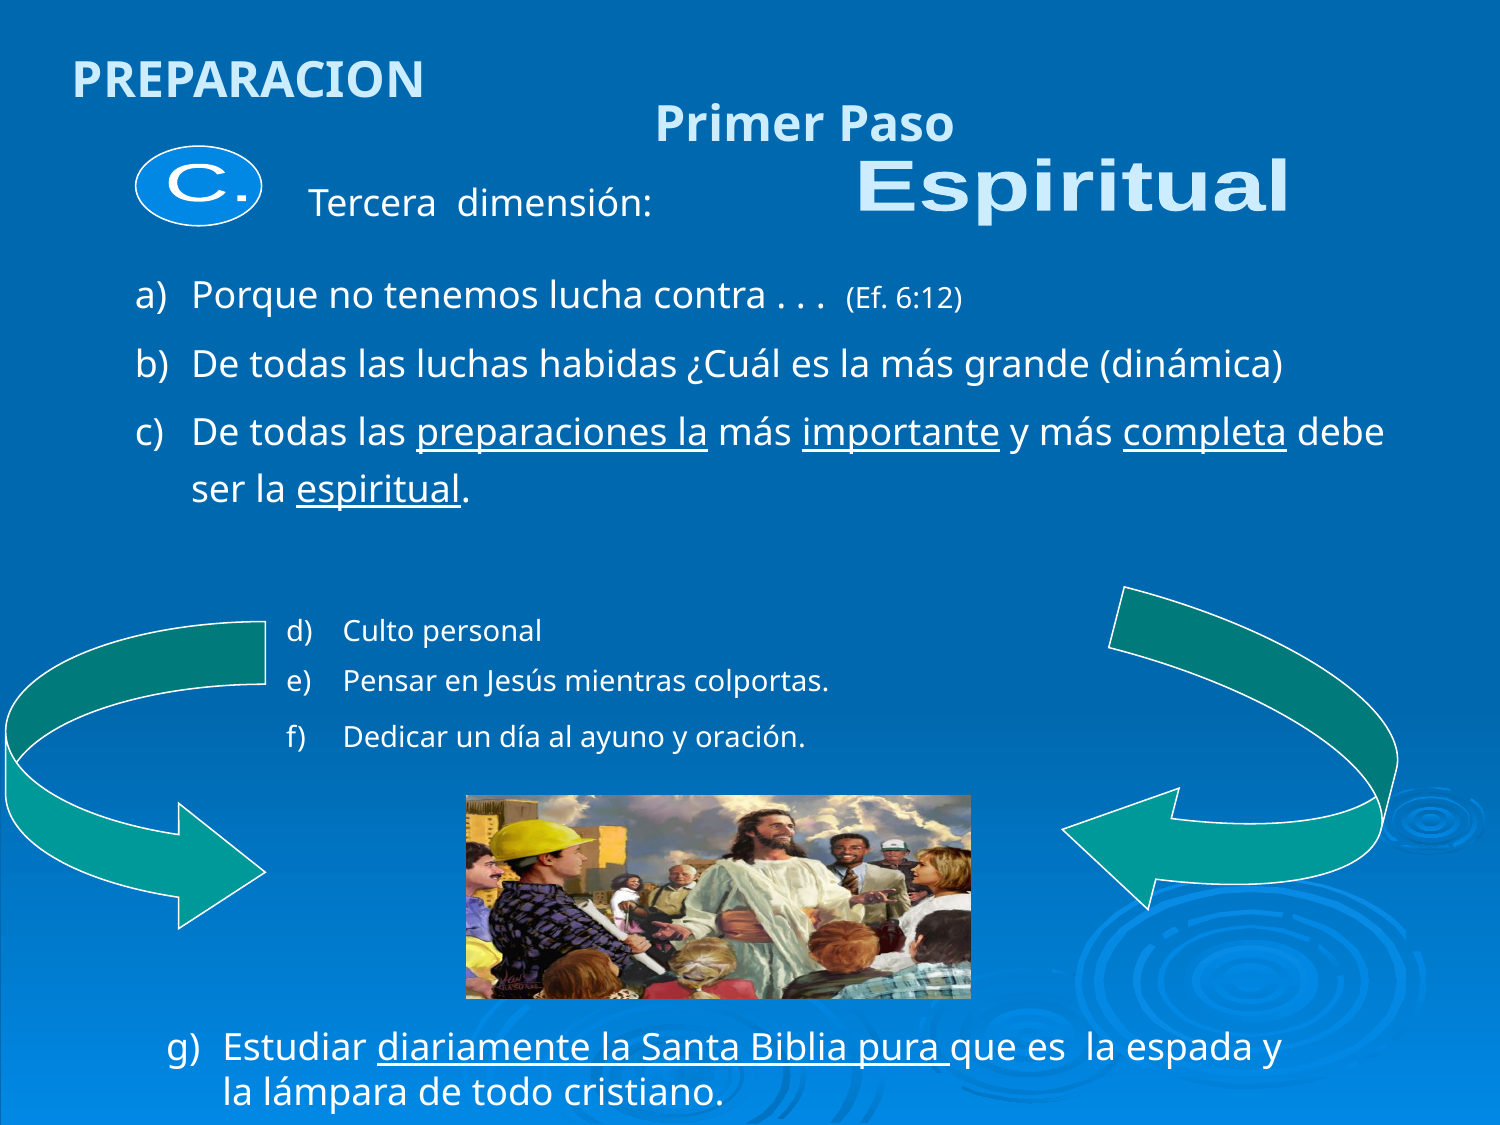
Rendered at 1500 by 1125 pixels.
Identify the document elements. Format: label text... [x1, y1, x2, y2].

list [466, 794, 972, 999]
text_box [5, 621, 266, 929]
text_box Porque no tenemos lucha contra . . . (Ef. 6:12) De todas las luchas habidas ¿Cuál es la más grande (dinámica) De todas las preparaciones la más importante y más completa debe ser la espiritual. [120, 252, 1412, 517]
text_box Tercera dimensión: [293, 171, 908, 232]
text_box [1062, 586, 1398, 910]
text_box Primer Paso [735, 84, 1002, 159]
text_box Estudiar diariamente la Santa Biblia pura que es la espada y la lámpara de todo cristiano. [151, 1015, 1333, 1121]
text_box [135, 146, 262, 226]
text_box PREPARACION [56, 39, 735, 160]
text_box Culto personal Pensar en Jesús mientras colportas. Dedicar un día al ayuno y oración. [271, 605, 1219, 761]
